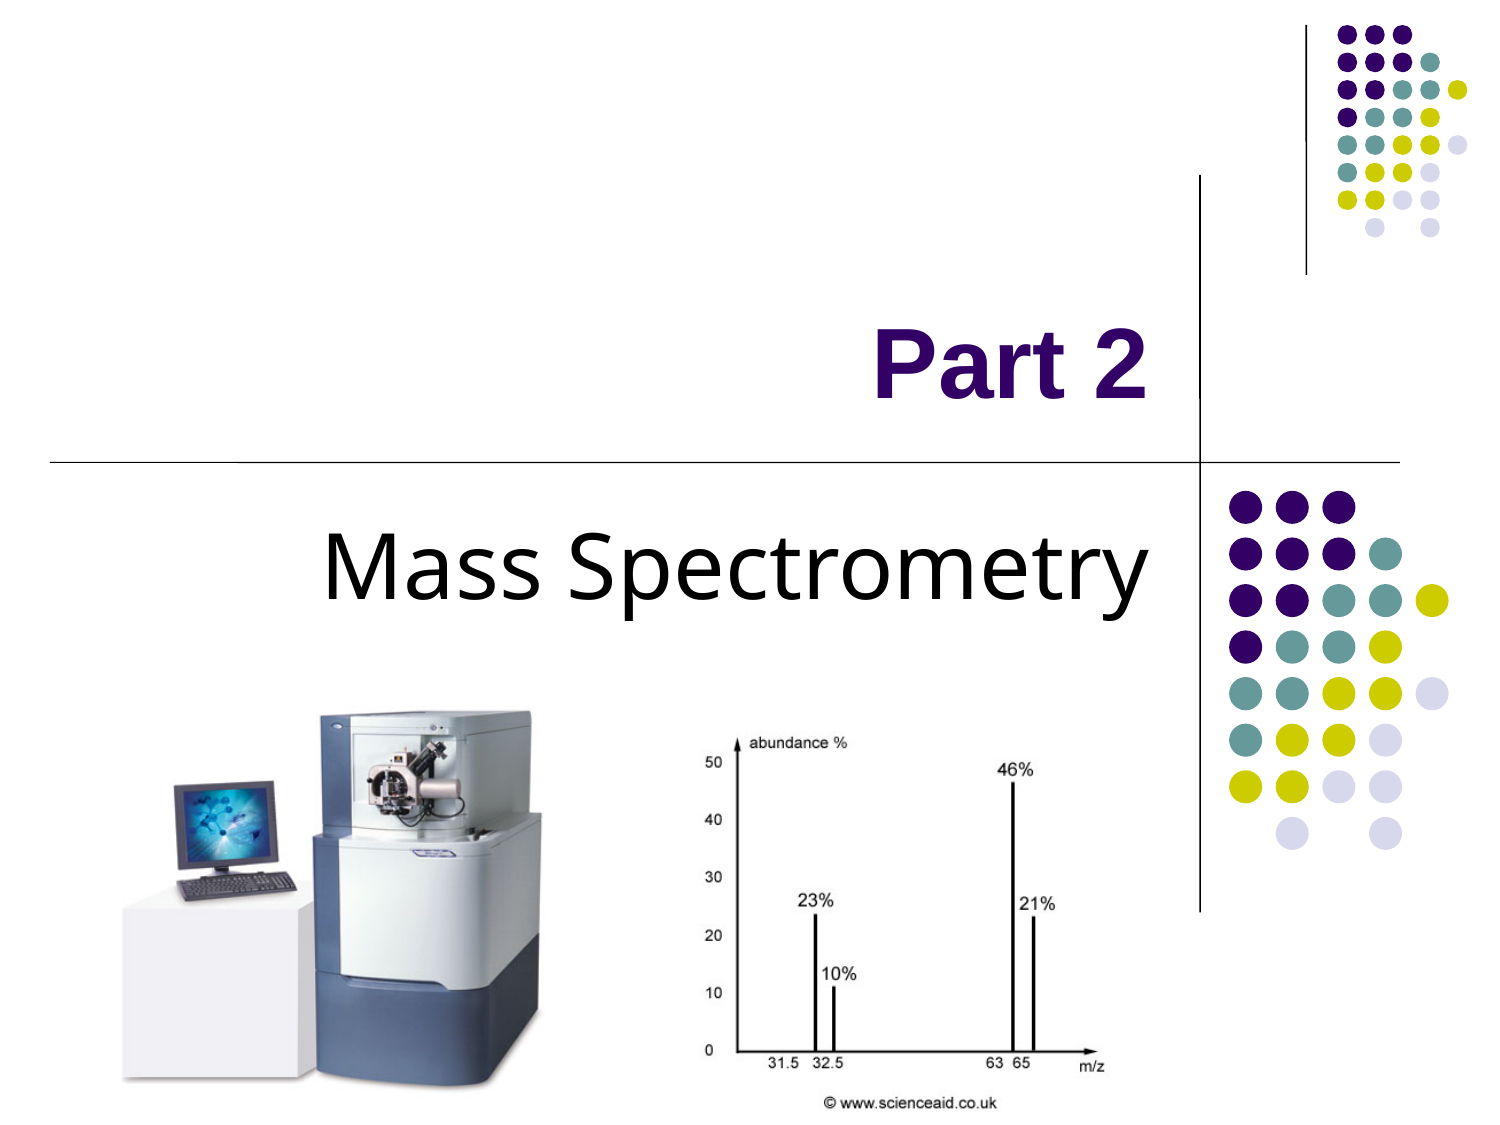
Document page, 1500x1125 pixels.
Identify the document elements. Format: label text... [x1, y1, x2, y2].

subtitle Mass Spectrometry [139, 500, 1165, 888]
title Part 2 [51, 76, 1165, 427]
picture [104, 696, 563, 1101]
picture [699, 730, 1111, 1113]
